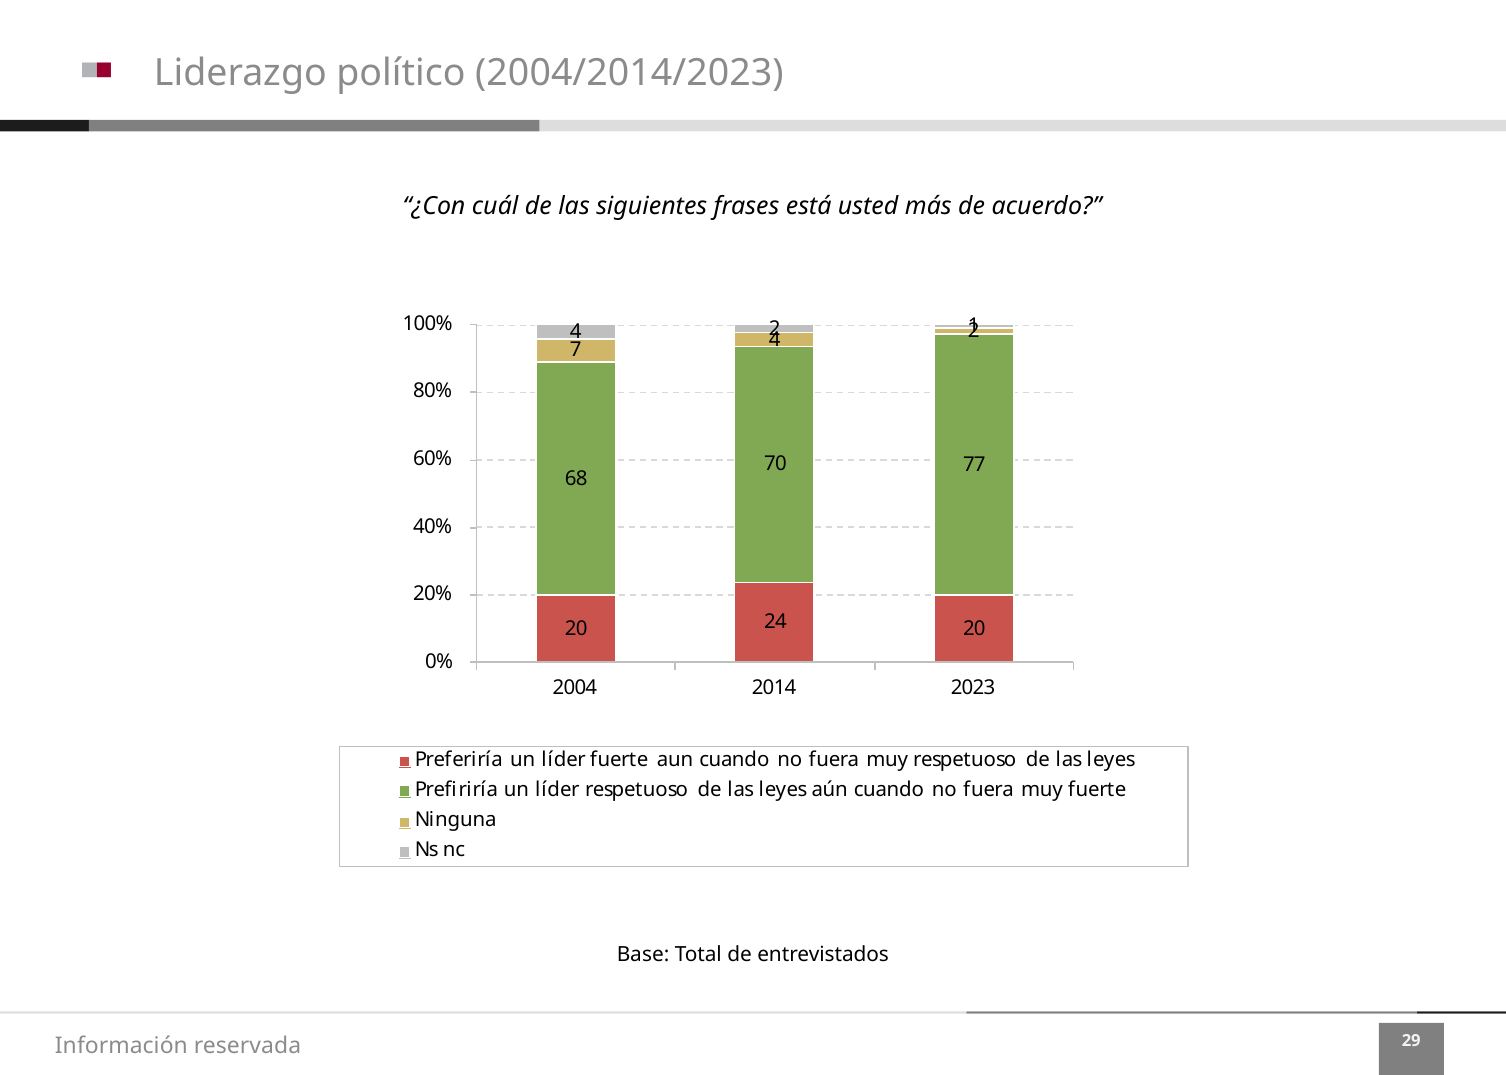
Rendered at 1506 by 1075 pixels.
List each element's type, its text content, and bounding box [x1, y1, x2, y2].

picture [200, 726, 1305, 881]
text_box Base: Total de entrevistados [601, 932, 905, 973]
text_box “¿Con cuál de las siguientes frases está usted más de acuerdo?” [191, 182, 1314, 228]
picture [80, 60, 113, 80]
list Liderazgo político (2004/2014/2023) [139, 29, 1323, 112]
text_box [370, 297, 1136, 724]
